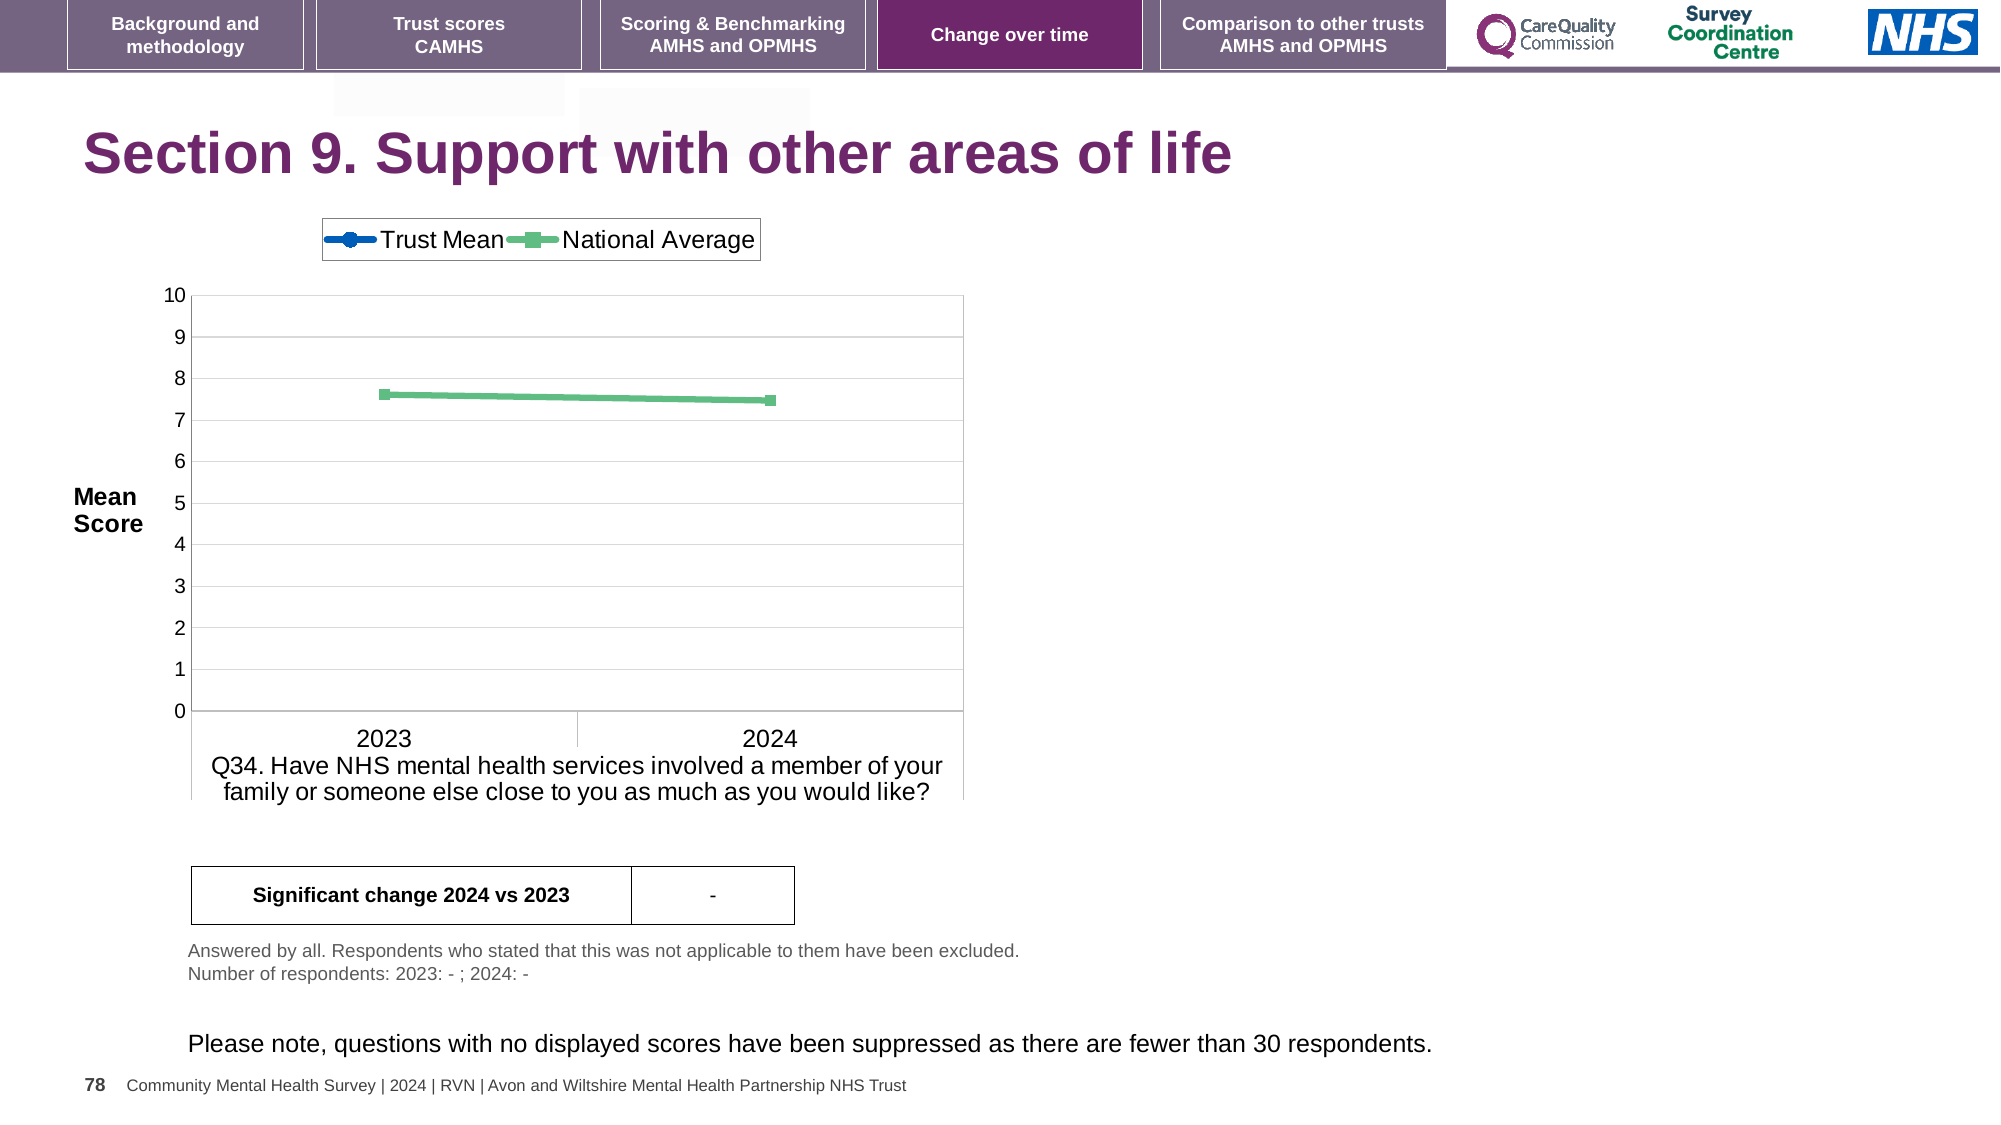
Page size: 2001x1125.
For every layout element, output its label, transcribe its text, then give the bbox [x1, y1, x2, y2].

picture [1476, 13, 1616, 59]
table_header Significant change 2024 vs 2023 [192, 867, 631, 924]
picture [1868, 9, 1978, 55]
text_box Answered by all. Respondents who stated that this was not applicable to them have been excluded. Number of respondents: 2023: - ; 2024: - [173, 931, 1037, 1014]
table_header - [632, 867, 794, 924]
chart [68, 216, 966, 858]
text_box 78 [84, 1065, 122, 1125]
picture [1666, 3, 1794, 61]
title Section 9. Support with other areas of life [68, 100, 1942, 209]
text_box Please note, questions with no displayed scores have been suppressed as there are fewer than 30 respondents. [173, 1015, 1505, 1065]
